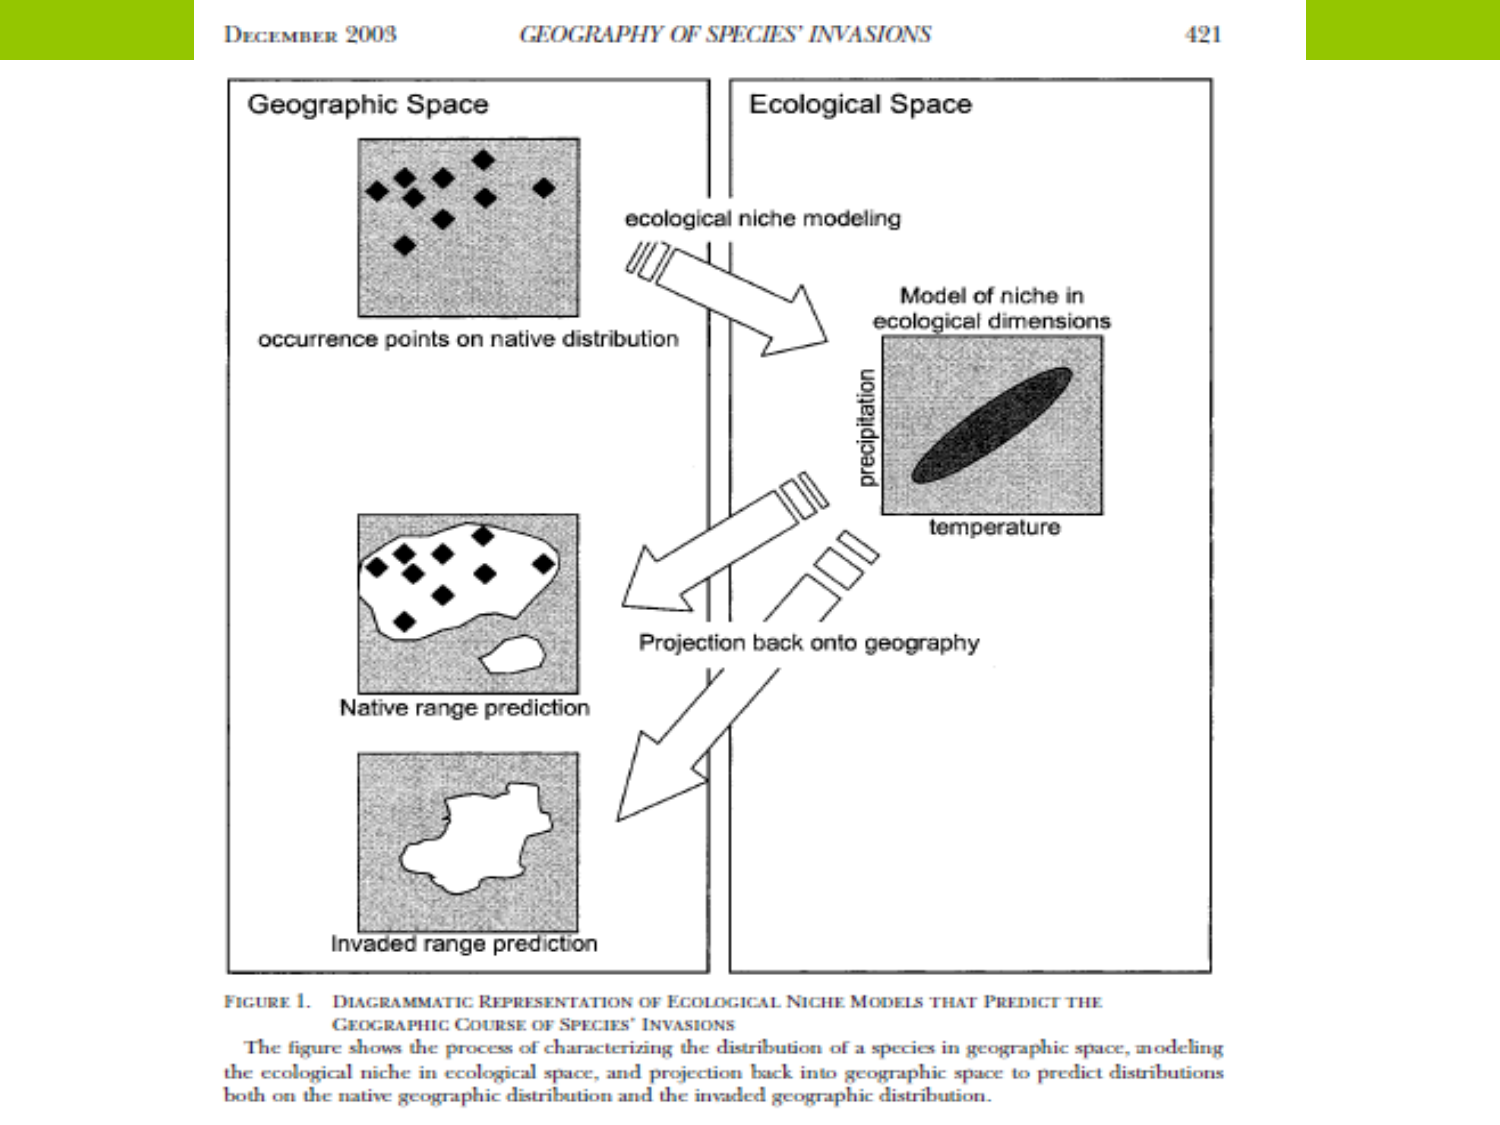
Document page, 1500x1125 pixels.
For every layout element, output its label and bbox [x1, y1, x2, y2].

picture [194, 0, 1306, 1125]
